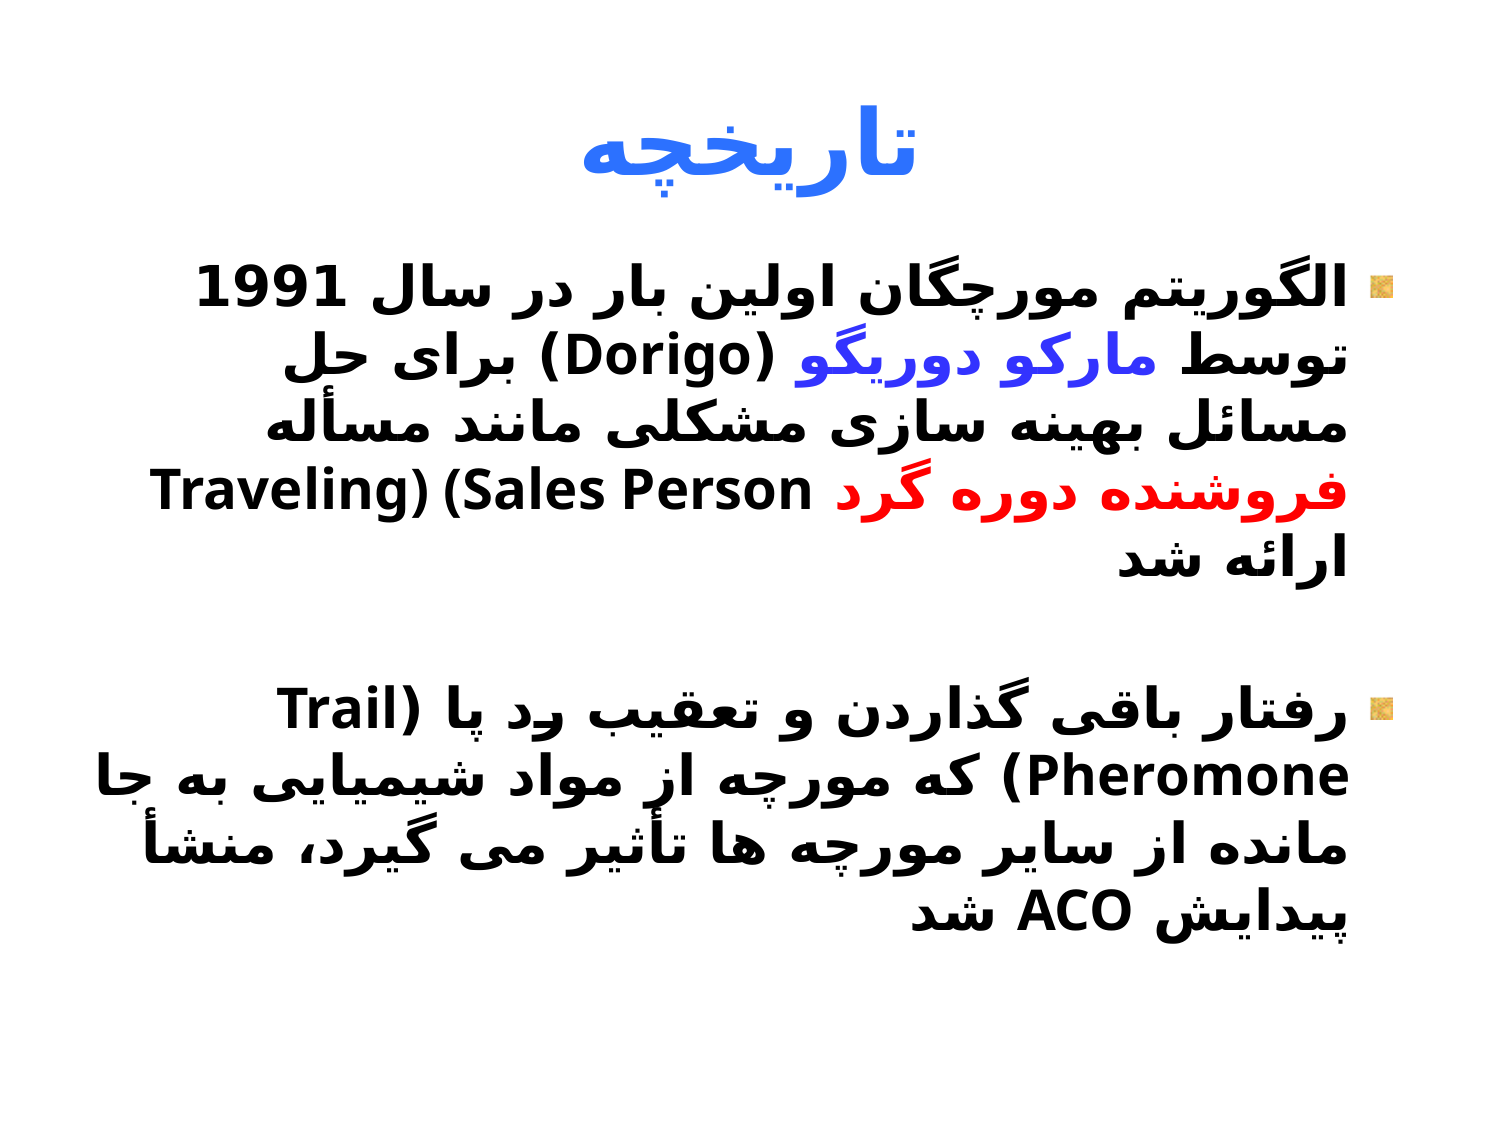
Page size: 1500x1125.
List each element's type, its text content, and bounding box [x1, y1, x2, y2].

title تاریخچه [75, 45, 1425, 233]
picture [1365, 270, 1393, 298]
picture [1365, 692, 1393, 720]
list الگوریتم مورچگان اولین بار در سال 1991 توسط مارکو دوریگو (Dorigo) برای حل مسائل بهینه سازی مشکلی مانند مسأله فروشنده دوره گرد Traveling) (Sales Person ارائه شد رفتار باقی گذاردن و تعقیب رد پا (Trail Pheromone) که مورچه از مواد شیمیایی به جا مانده از سایر مورچه ها تأثیر می گیرد، منشأ پیدایش ACO شد [75, 243, 1425, 986]
